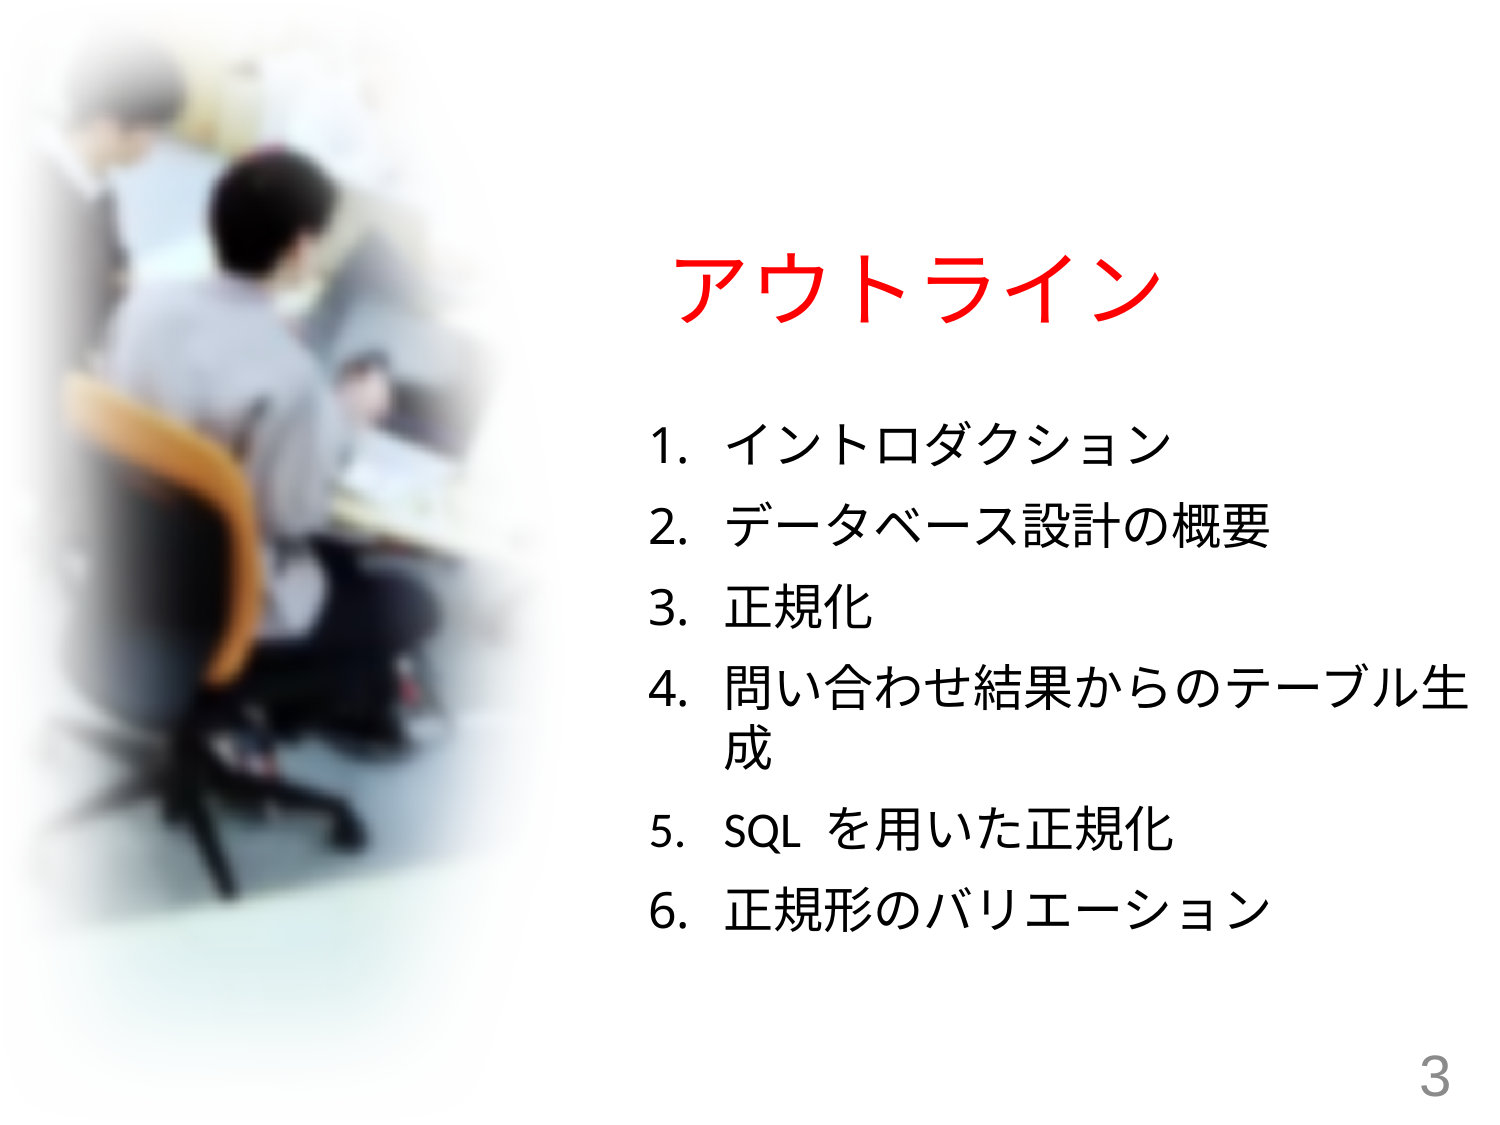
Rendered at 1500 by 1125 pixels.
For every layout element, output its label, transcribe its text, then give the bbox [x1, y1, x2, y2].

list イントロダクション データベース設計の概要 正規化 問い合わせ結果からのテーブル生成 SQL を用いた正規化 正規形のバリエーション [633, 406, 1500, 1071]
picture [0, 0, 573, 1125]
slide_number 3 [1129, 1042, 1467, 1103]
title アウトライン [651, 53, 1421, 347]
